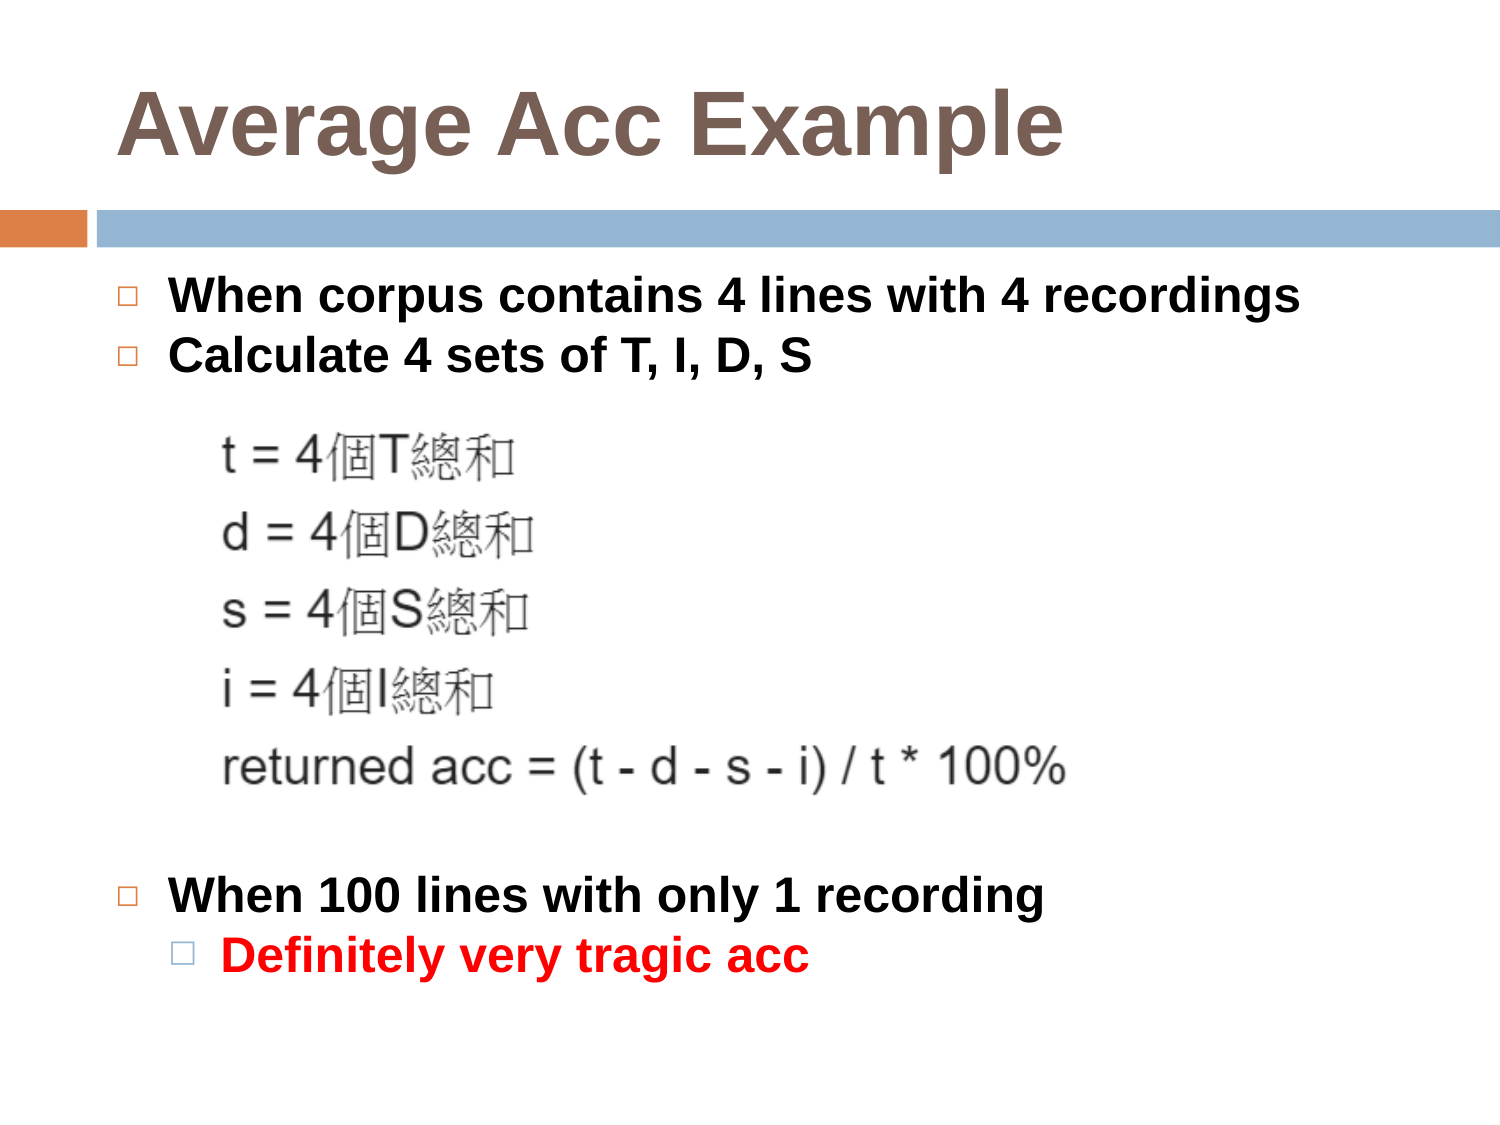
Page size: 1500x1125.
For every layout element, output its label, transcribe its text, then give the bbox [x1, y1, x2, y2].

picture [194, 408, 1081, 811]
title Average Acc Example [100, 37, 1438, 200]
list When corpus contains 4 lines with 4 recordings Calculate 4 sets of T, I, D, S When 100 lines with only 1 recording Definitely very tragic acc [100, 255, 1412, 1099]
